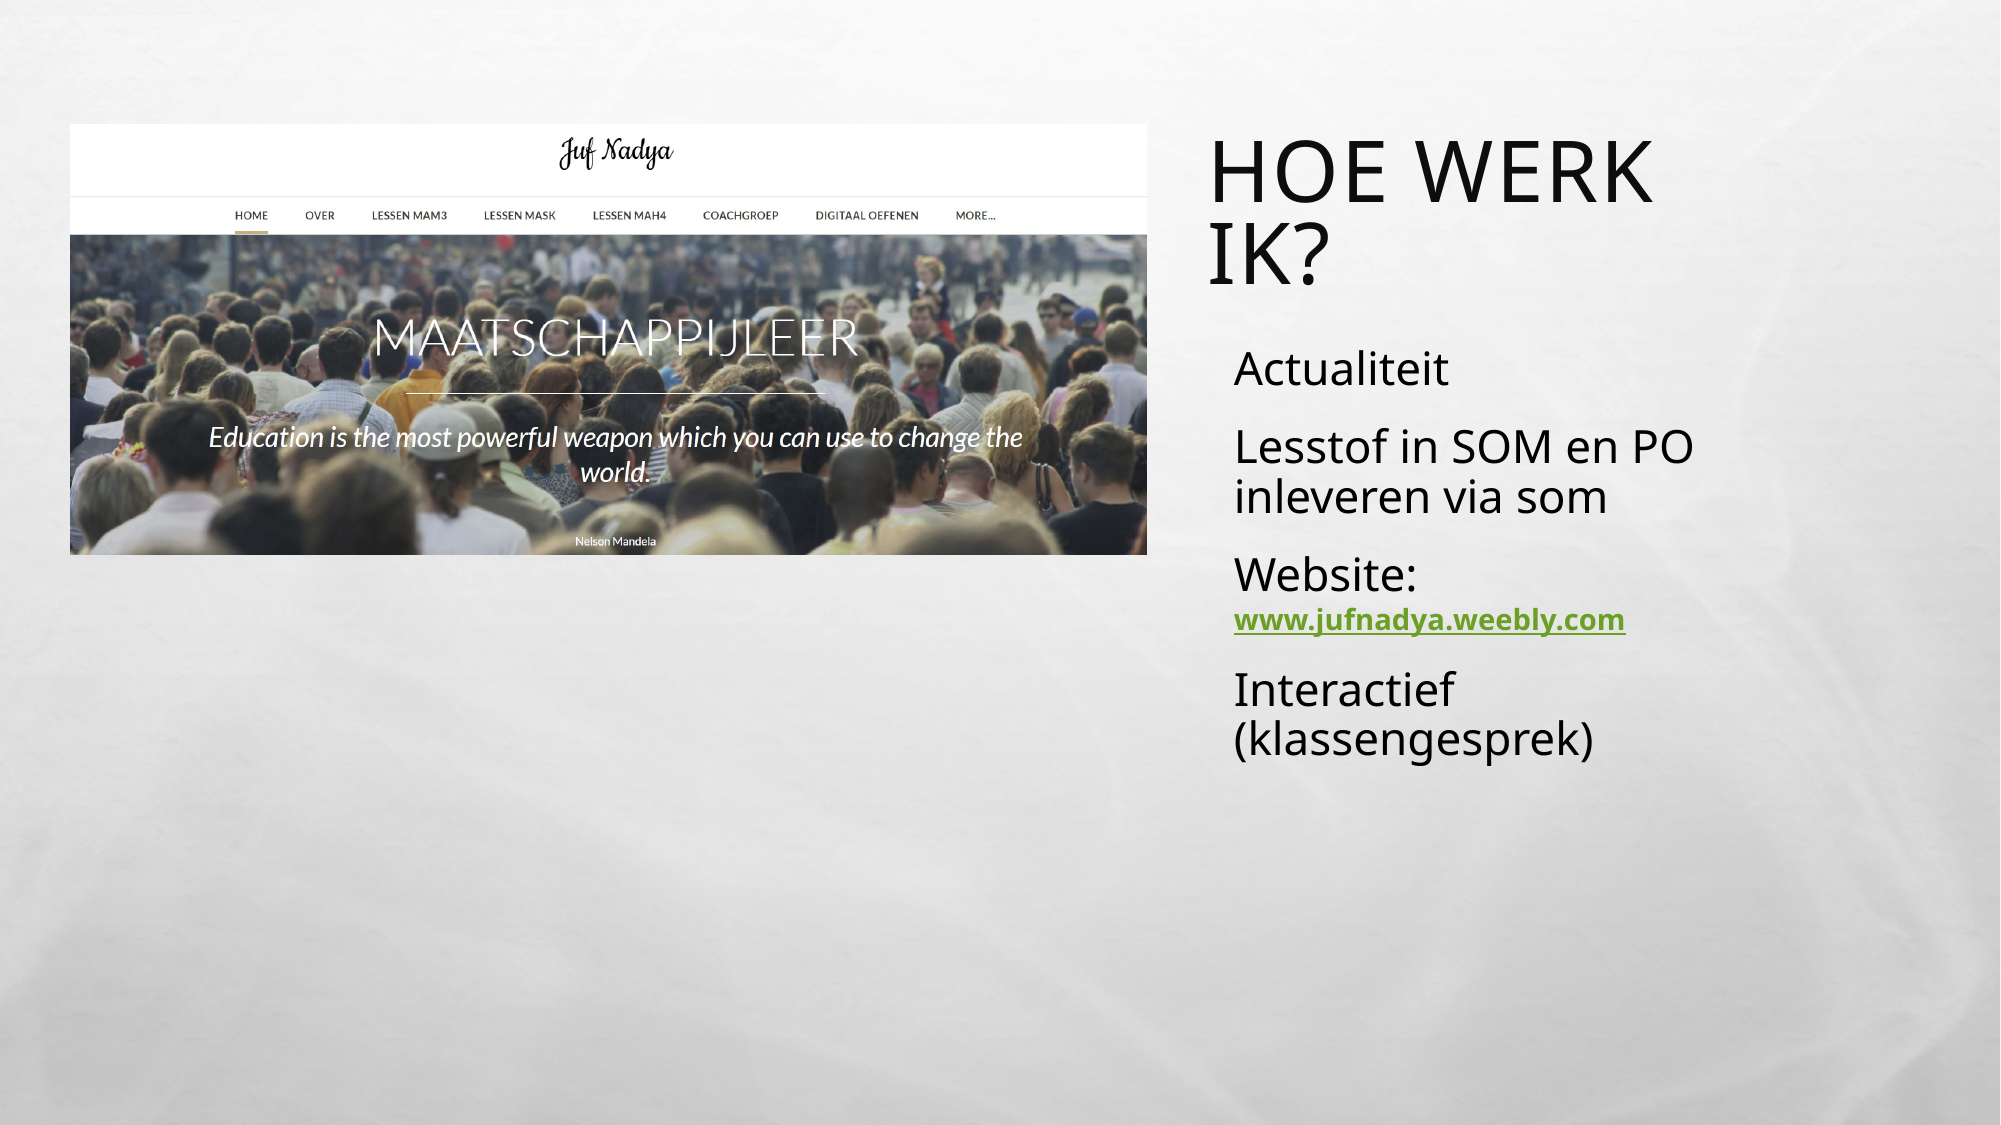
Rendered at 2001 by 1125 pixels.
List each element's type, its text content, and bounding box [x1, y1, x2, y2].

picture [70, 124, 1147, 556]
list Actualiteit Lesstof in SOM en PO inleveren via som Website: www.jufnadya.weebly.com Interactief (klassengesprek) [1211, 338, 1716, 843]
title Hoe werk ik? [1192, 124, 1697, 314]
